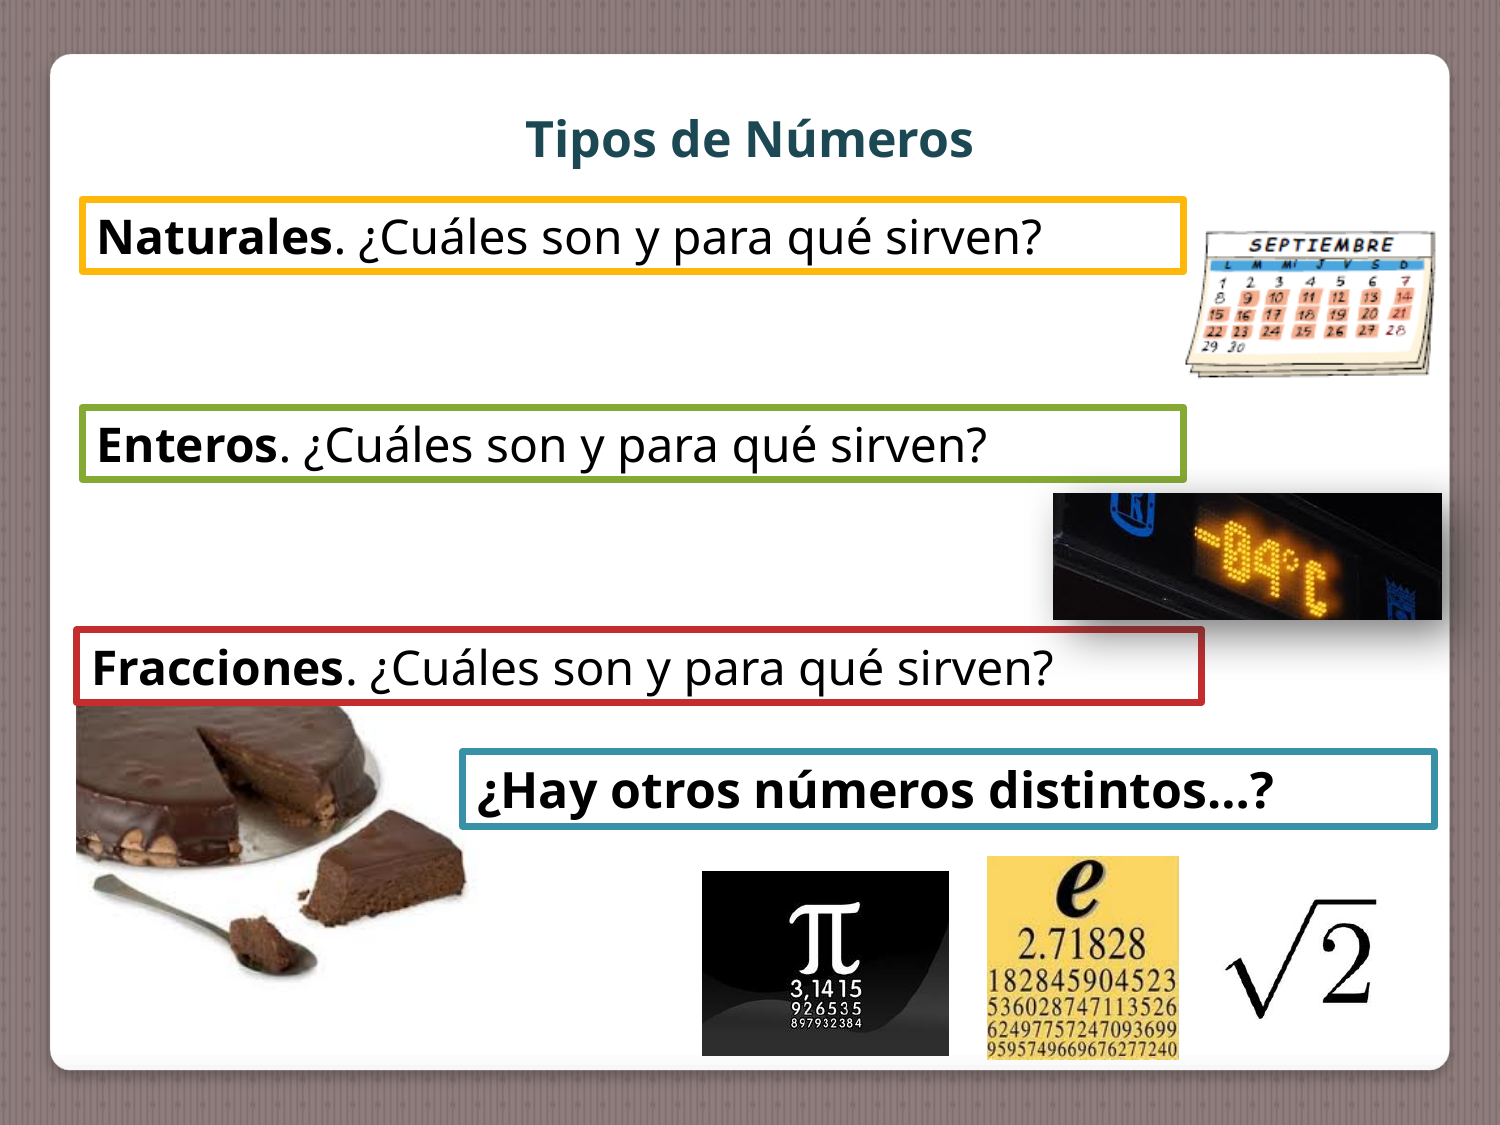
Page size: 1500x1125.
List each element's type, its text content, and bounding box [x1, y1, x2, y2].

picture [1178, 222, 1442, 387]
picture [1053, 493, 1442, 620]
text_box Naturales. ¿Cuáles son y para qué sirven? [79, 196, 1187, 275]
picture [702, 871, 949, 1056]
text_box Tipos de Números [58, 99, 1442, 175]
picture [1201, 882, 1409, 1034]
text_box Fracciones. ¿Cuáles son y para qué sirven? [73, 626, 1205, 706]
text_box Enteros. ¿Cuáles son y para qué sirven? [79, 404, 1187, 483]
picture [987, 855, 1180, 1060]
text_box ¿Hay otros números distintos…? [489, 748, 1438, 830]
picture [76, 703, 482, 1008]
